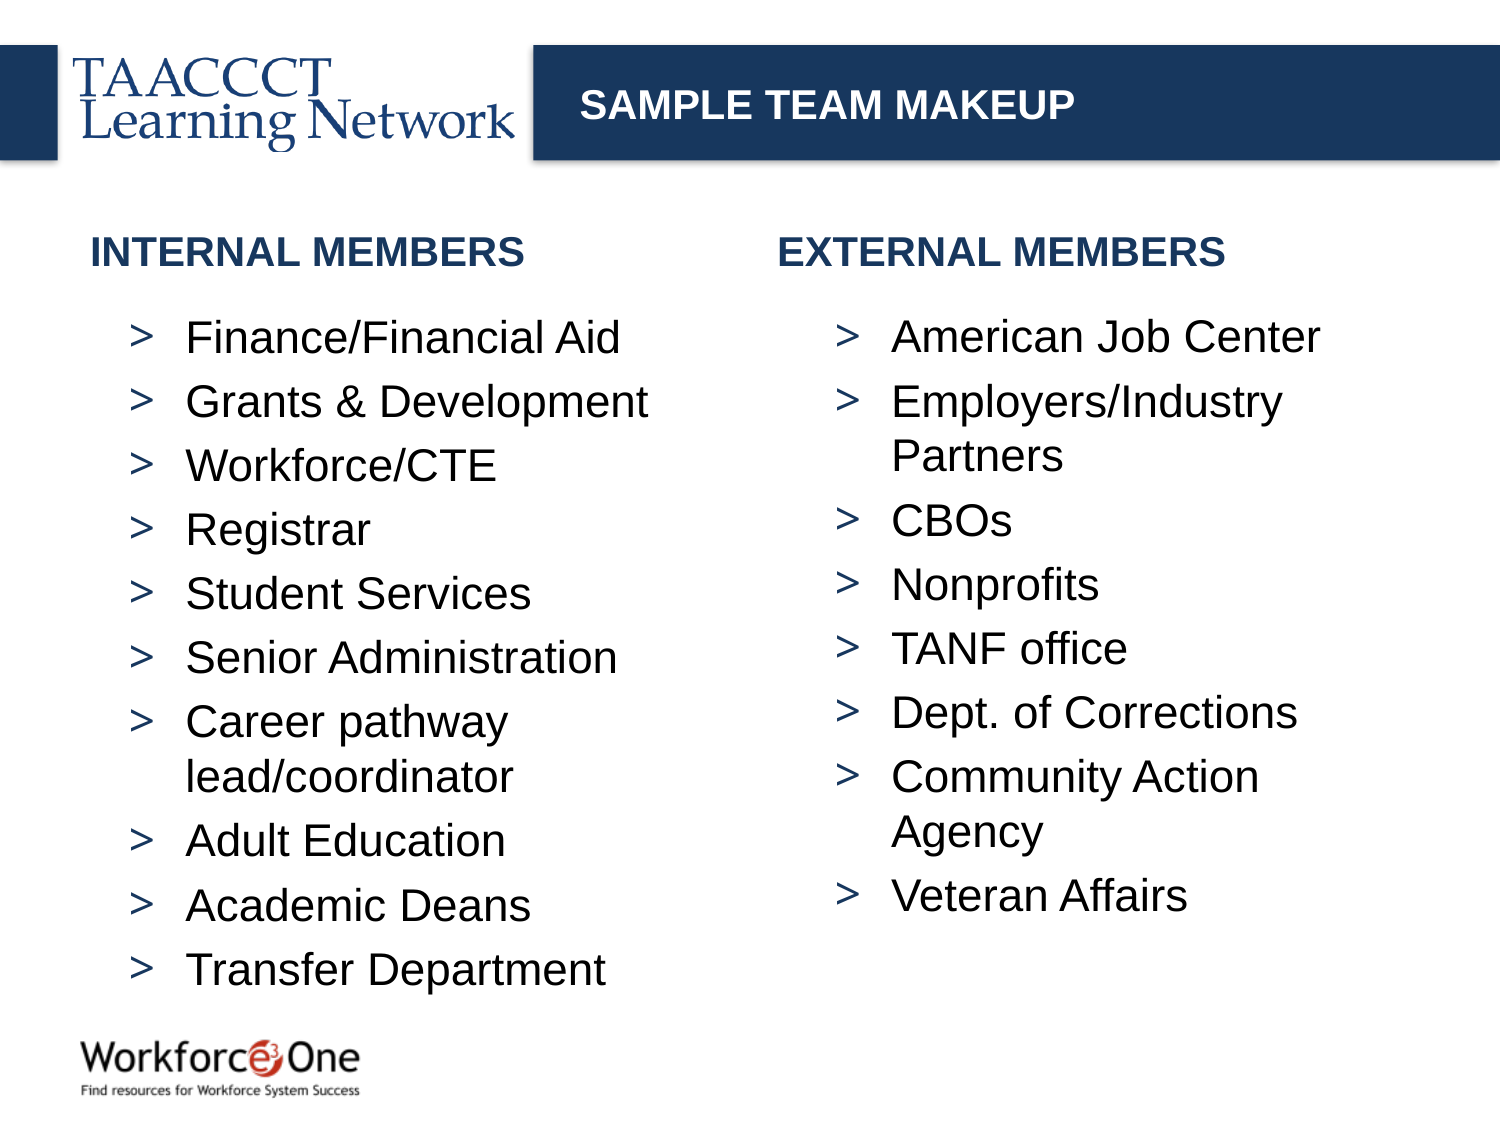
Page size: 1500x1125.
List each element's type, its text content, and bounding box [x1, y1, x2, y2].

list EXTERNAL MEMBERS [761, 189, 1425, 283]
list American Job Center Employers/Industry Partners CBOs Nonprofits TANF office Dept. of Corrections Community Action Agency Veteran Affairs [761, 299, 1425, 1005]
list Finance/Financial Aid Grants & Development Workforce/CTE Registrar Student Services Senior Administration Career pathway lead/coordinator Adult Education Academic Deans Transfer Department [75, 299, 738, 1005]
list INTERNAL MEMBERS [75, 189, 738, 283]
picture [57, 989, 384, 1125]
title SAMPLE TEAM MAKEUP [564, 45, 1425, 161]
